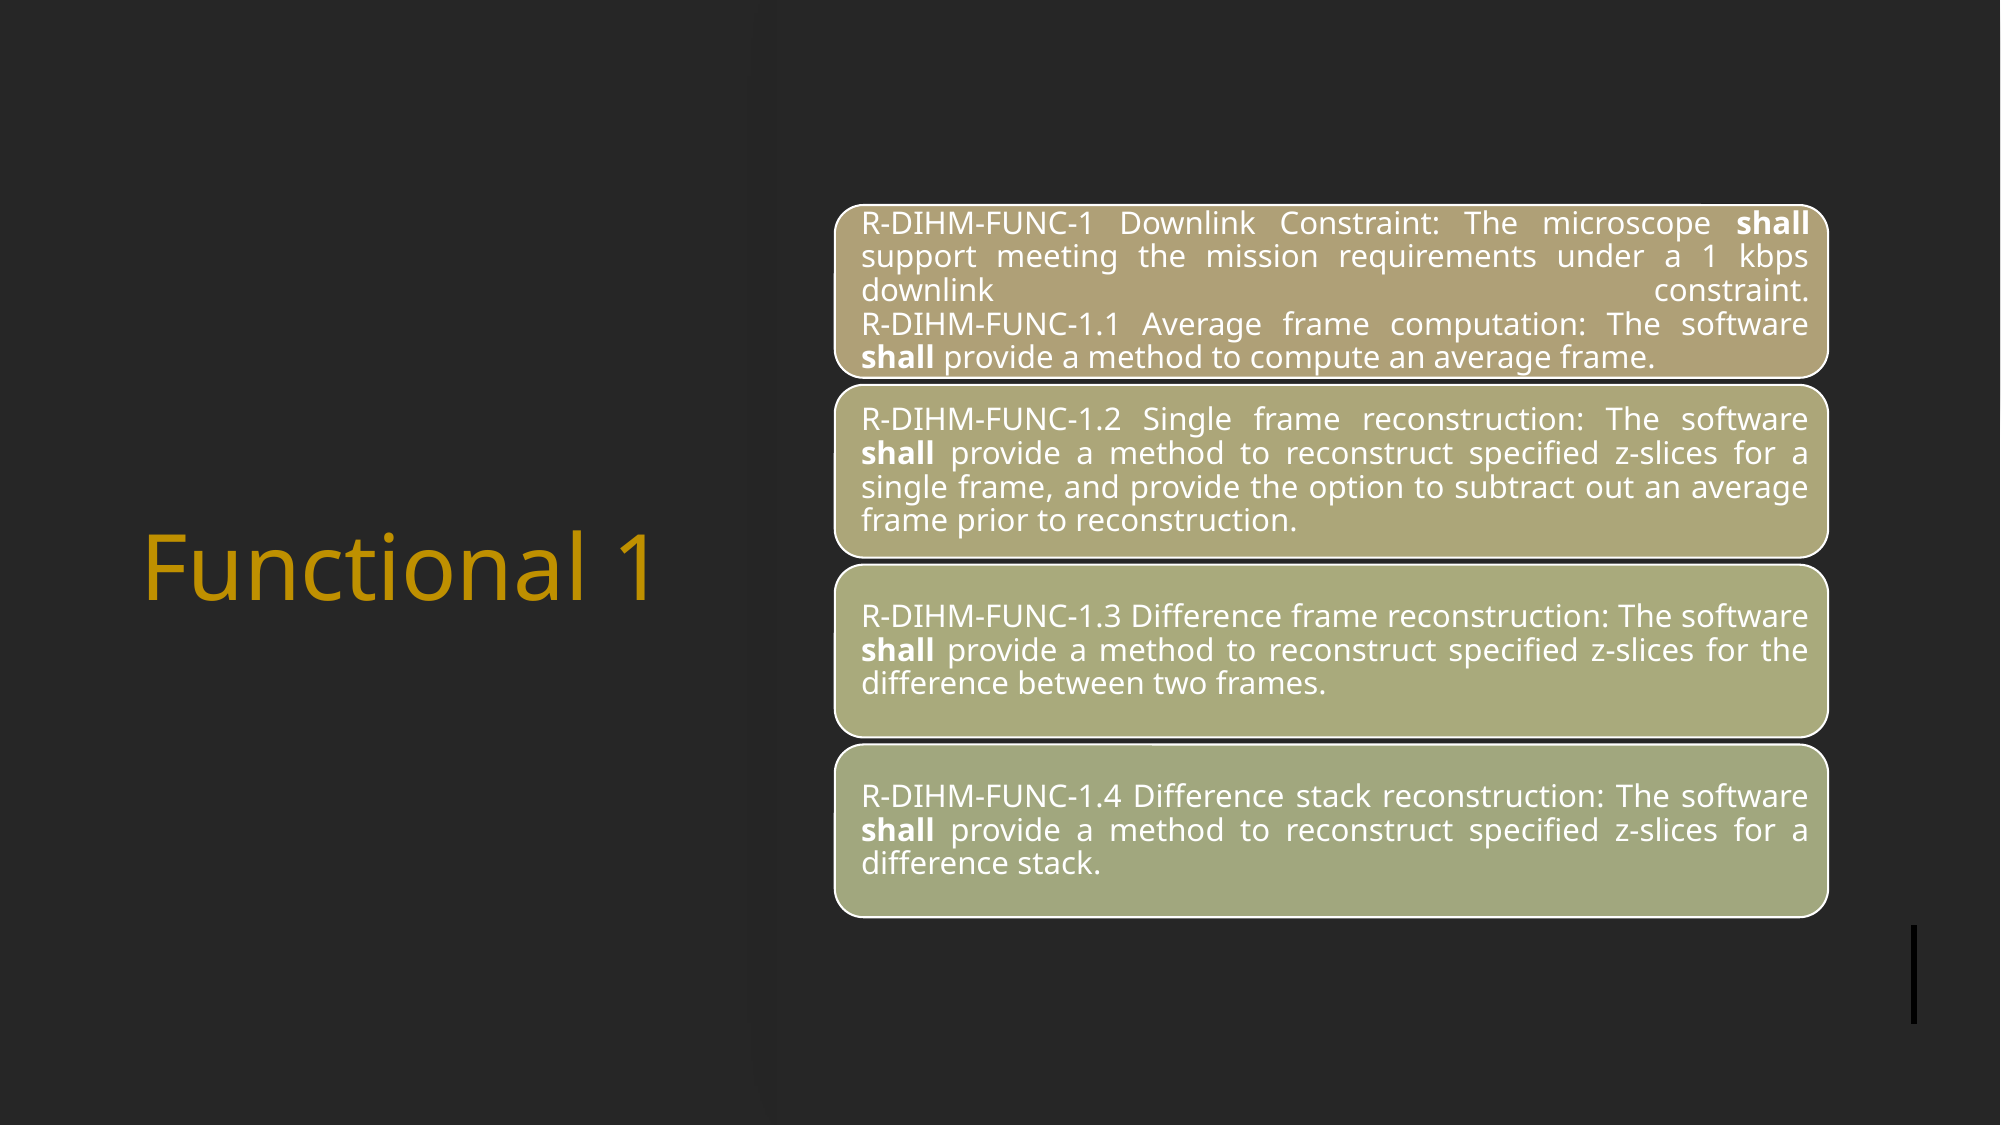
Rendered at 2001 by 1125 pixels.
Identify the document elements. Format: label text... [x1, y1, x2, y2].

text_box [0, 0, 776, 1125]
title Functional 1 [124, 140, 692, 987]
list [834, 98, 1829, 1024]
text_box [776, 0, 2000, 1125]
